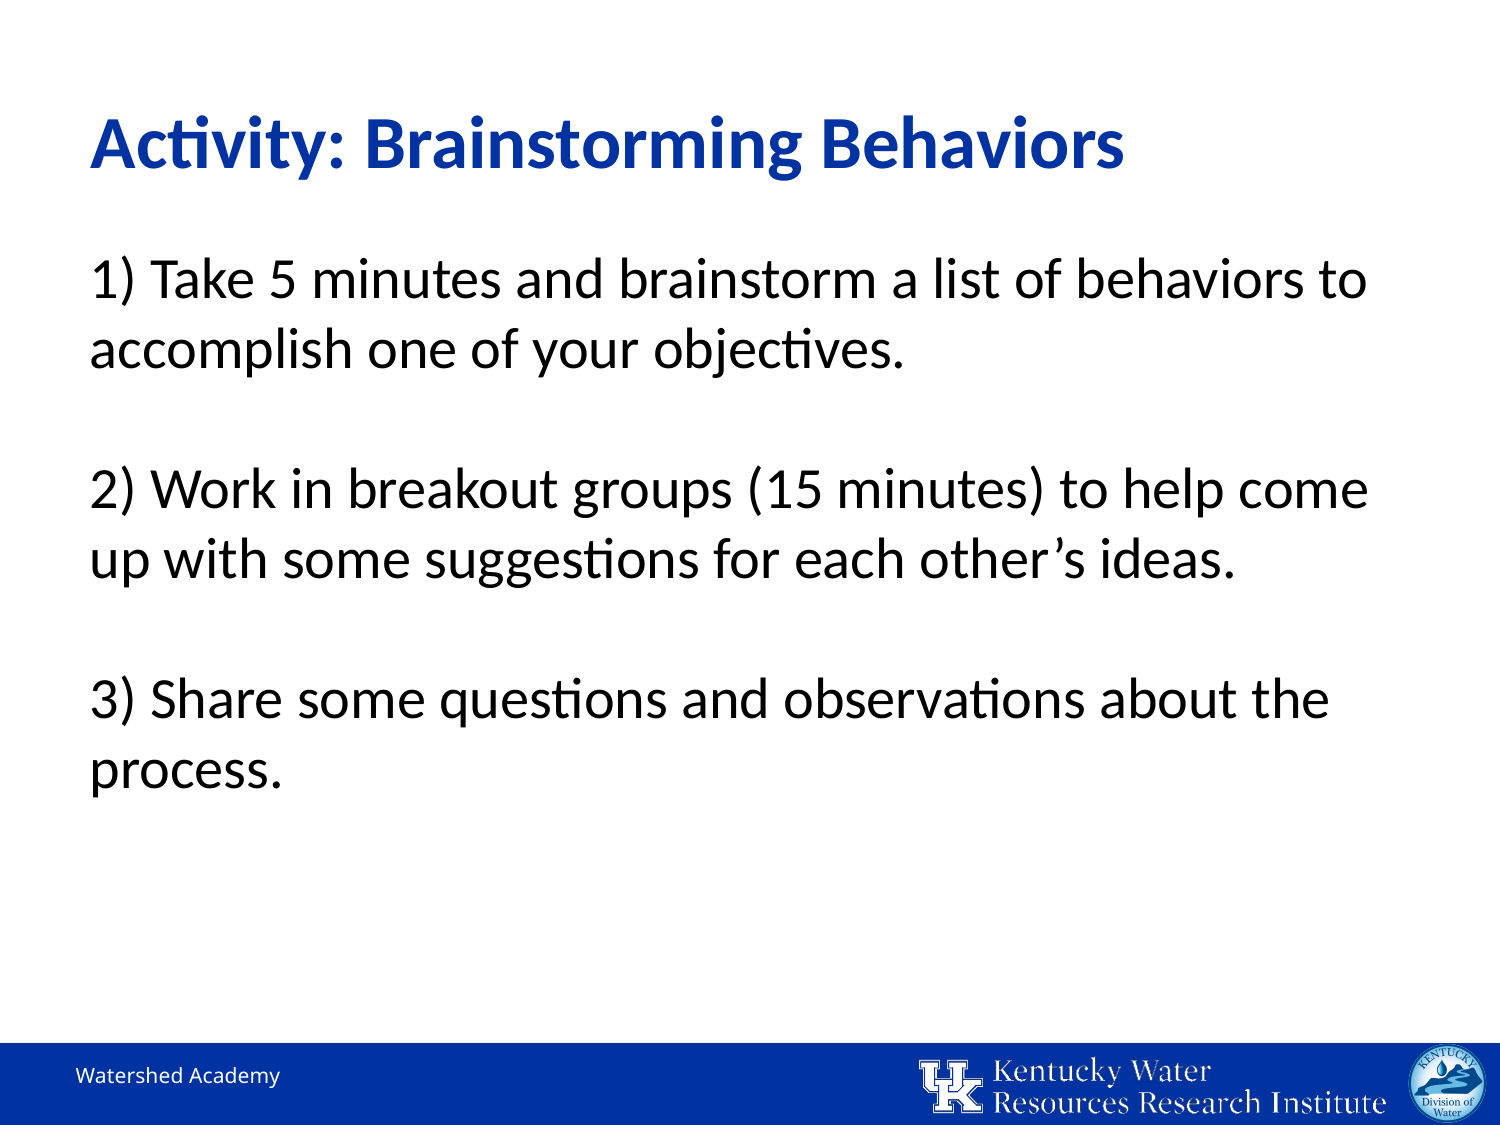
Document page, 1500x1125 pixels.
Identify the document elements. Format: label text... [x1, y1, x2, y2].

text_box 1) Take 5 minutes and brainstorm a list of behaviors to accomplish one of your objectives. 2) Work in breakout groups (15 minutes) to help come up with some suggestions for each other’s ideas. 3) Share some questions and observations about the process. [74, 232, 1425, 808]
picture [1408, 1043, 1487, 1123]
title Activity: Brainstorming Behaviors [75, 45, 1425, 232]
picture [909, 1048, 1401, 1123]
